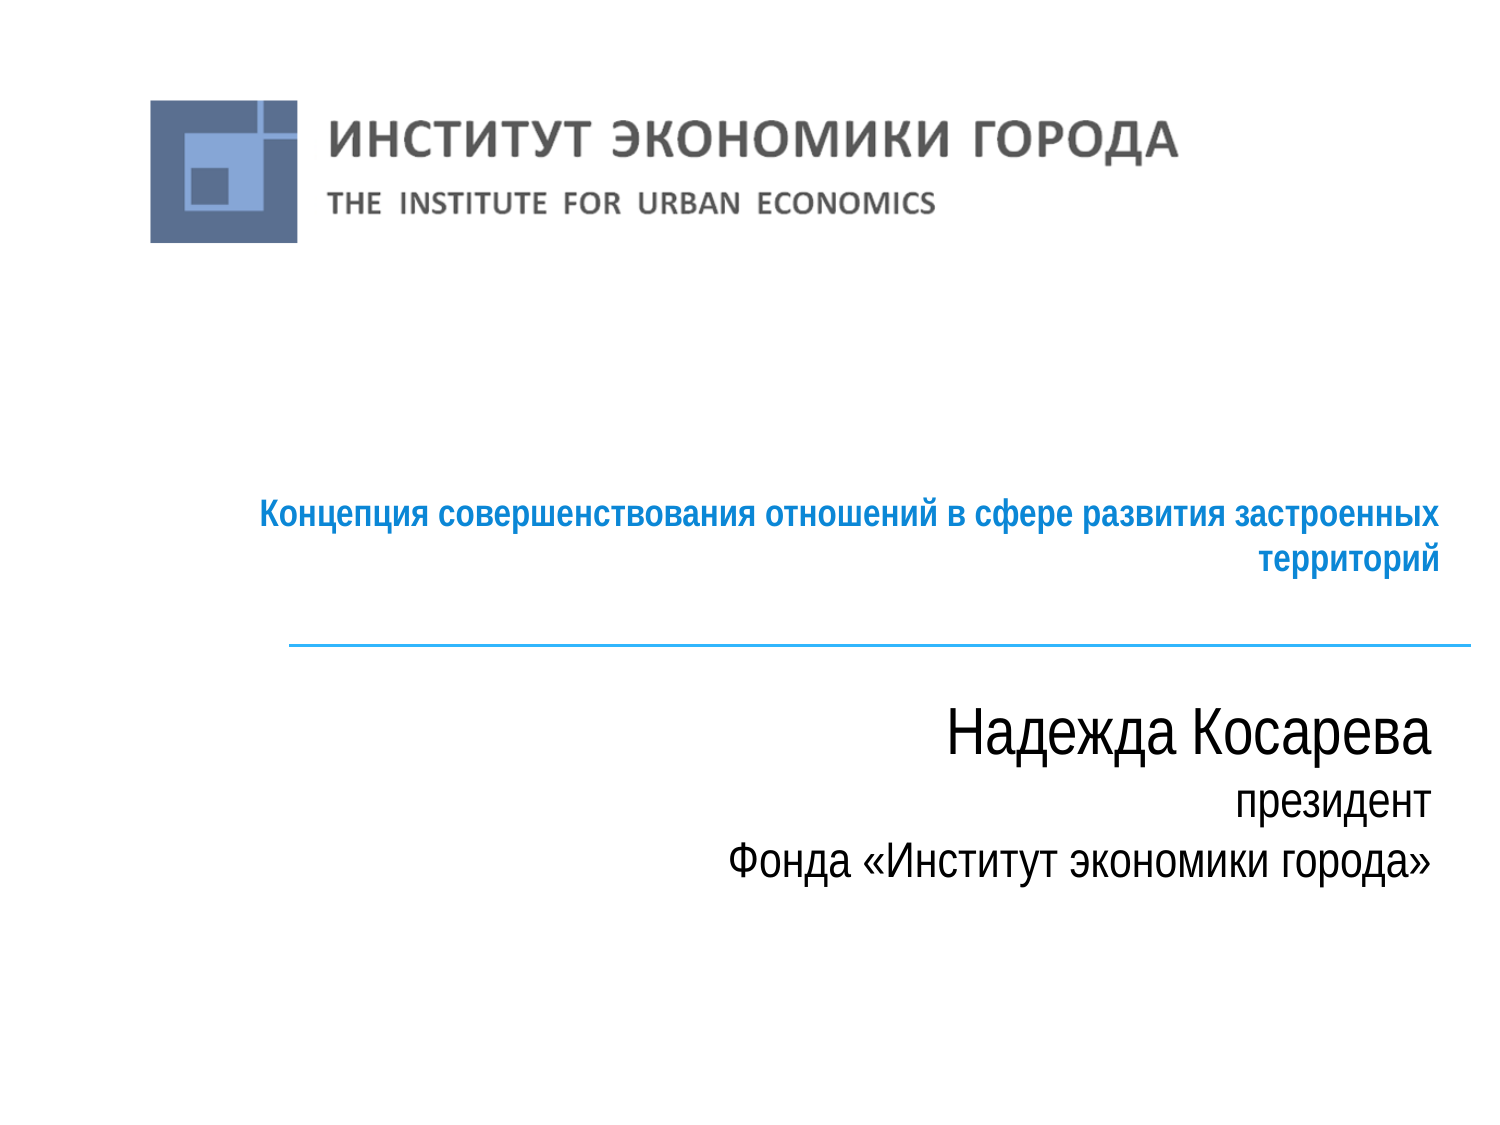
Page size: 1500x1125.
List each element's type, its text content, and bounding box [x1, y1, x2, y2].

picture [100, 30, 1223, 322]
title Концепция совершенствования отношений в сфере развития застроенных территорий [105, 479, 1456, 634]
text_box Надежда Косарева президент Фонда «Институт экономики города» [407, 680, 1447, 896]
